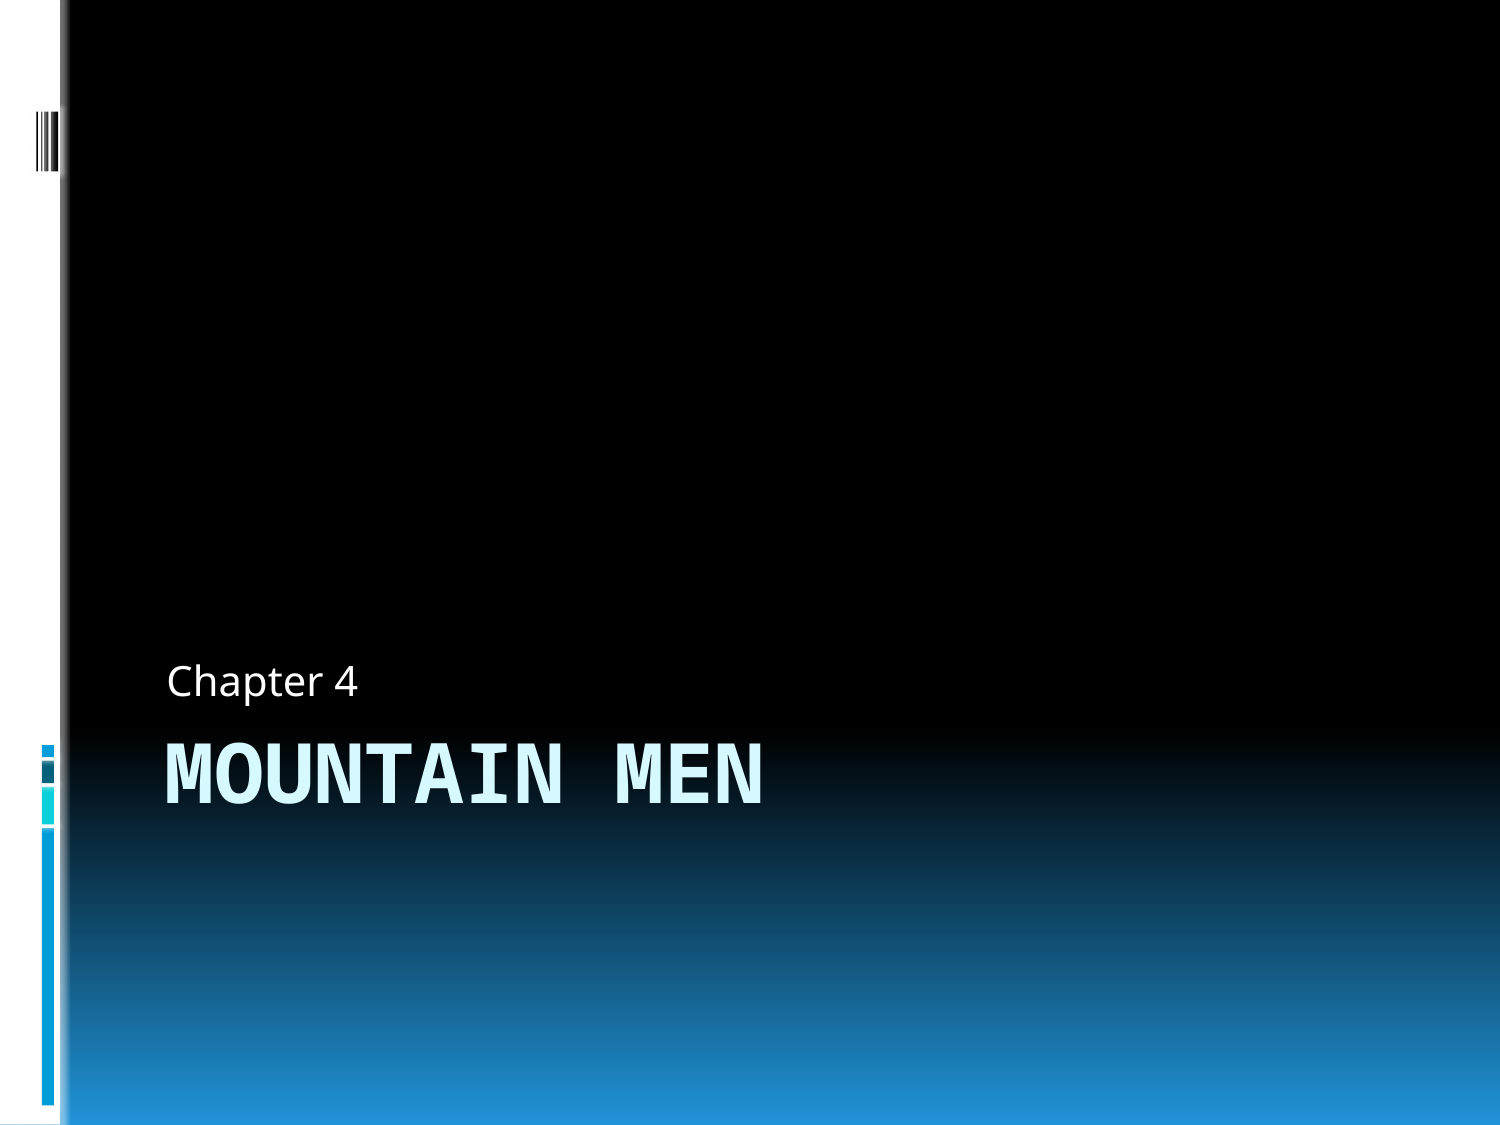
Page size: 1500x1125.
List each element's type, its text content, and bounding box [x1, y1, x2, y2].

title Mountain Men [150, 713, 1425, 1037]
subtitle Chapter 4 [150, 464, 1425, 713]
